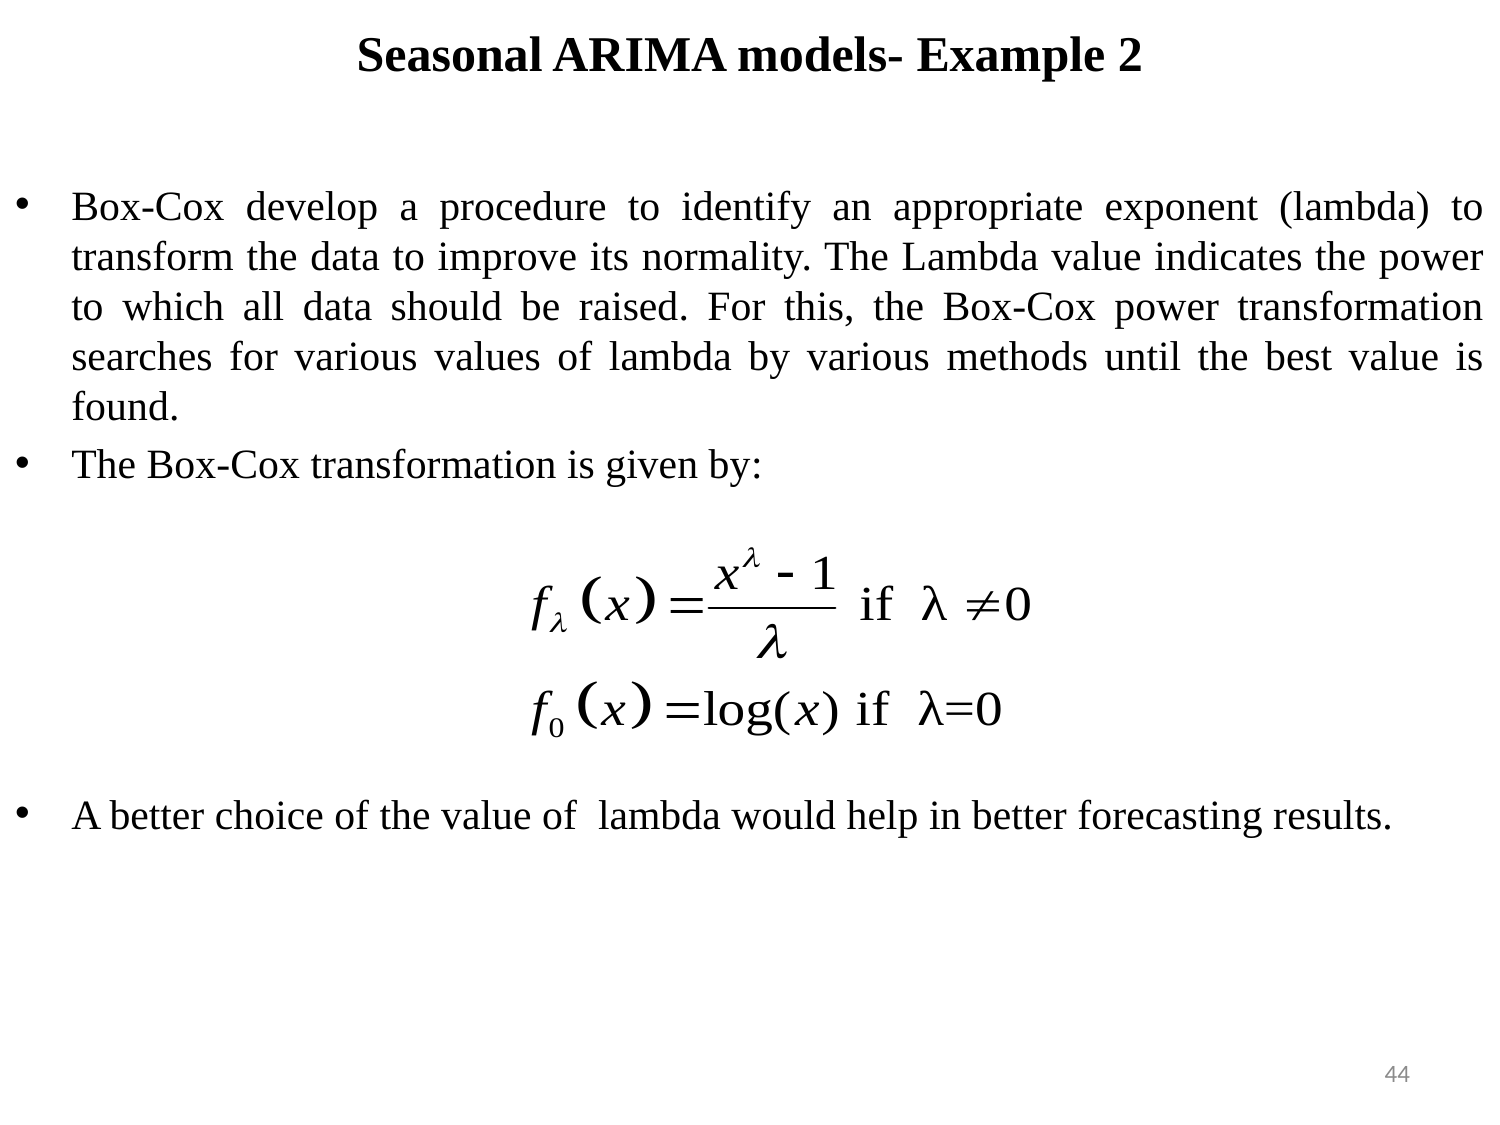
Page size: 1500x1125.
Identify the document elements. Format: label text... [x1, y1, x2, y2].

title Seasonal ARIMA models- Example 2 [75, 24, 1425, 138]
list Box-Cox develop a procedure to identify an appropriate exponent (lambda) to transform the data to improve its normality. The Lambda value indicates the power to which all data should be raised. For this, the Box-Cox power transformation searches for various values of lambda by various methods until the best value is found. The Box-Cox transformation is given by: A better choice of the value of lambda would help in better forecasting results. [0, 112, 1500, 382]
list Box-Cox develop a procedure to identify an appropriate exponent (lambda) to transform the data to improve its normality. The Lambda value indicates the power to which all data should be raised. For this, the Box-Cox power transformation searches for various values of lambda by various methods until the best value is found. The Box-Cox transformation is given by: A better choice of the value of lambda would help in better forecasting results. [0, 383, 1500, 1075]
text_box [512, 537, 1043, 751]
slide_number 44 [1074, 1075, 1425, 1103]
